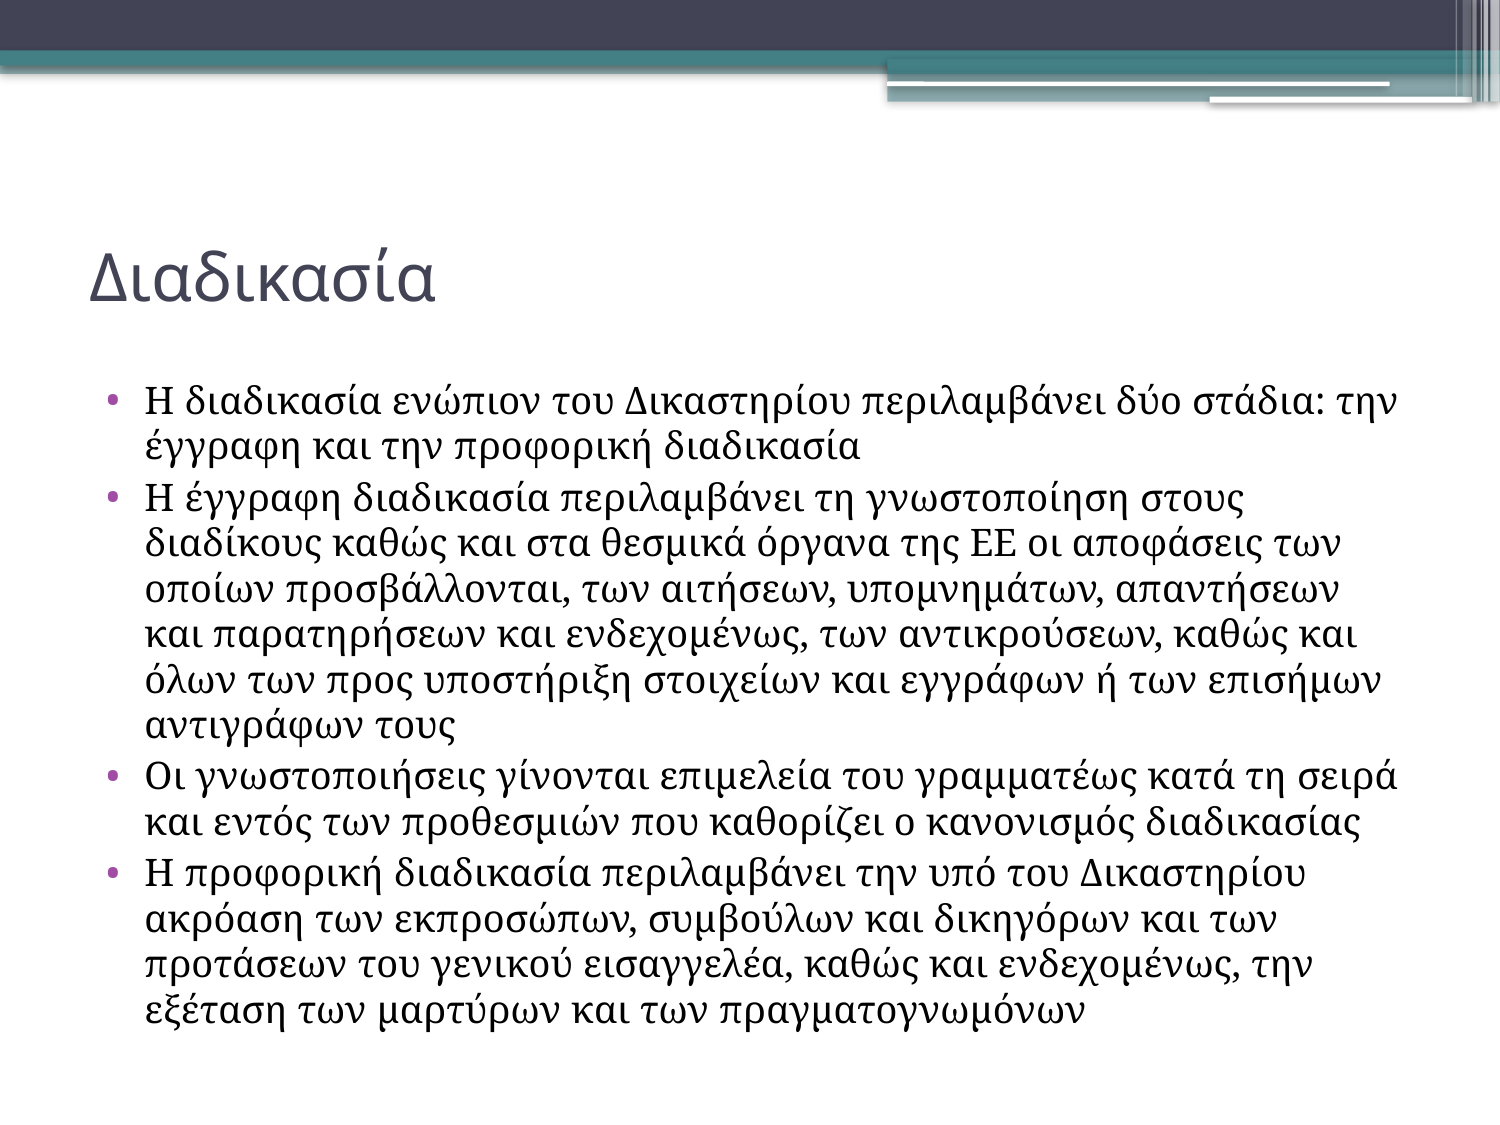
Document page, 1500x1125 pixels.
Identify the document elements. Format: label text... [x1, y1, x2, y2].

list Η διαδικασία ενώπιον του Δικαστηρίου περιλαμβάνει δύο στάδια: την έγγραφη και την προφορική διαδικασία Η έγγραφη διαδικασία περιλαμβάνει τη γνωστοποίηση στους διαδίκους καθώς και στα θεσμικά όργανα της ΕΕ οι αποφάσεις των οποίων προσβάλλονται, των αιτήσεων, υπομνημάτων, απαντήσεων και παρατηρήσεων και ενδεχομένως, των αντικρούσεων, καθώς και όλων των προς υποστήριξη στοιχείων και εγγράφων ή των επισήμων αντιγράφων τους Οι γνωστοποιήσεις γίνονται επιμελεία του γραμματέως κατά τη σειρά και εντός των προθεσμιών που καθορίζει ο κανονισμός διαδικασίας Η προφορική διαδικασία περιλαμβάνει την υπό του Δικαστηρίου ακρόαση των εκπροσώπων, συμβούλων και δικηγόρων και των προτάσεων του γενικού εισαγγελέα, καθώς και ενδεχομένως, την εξέταση των μαρτύρων και των πραγματογνωμόνων [75, 368, 1425, 1079]
title Διαδικασία [75, 187, 1425, 363]
